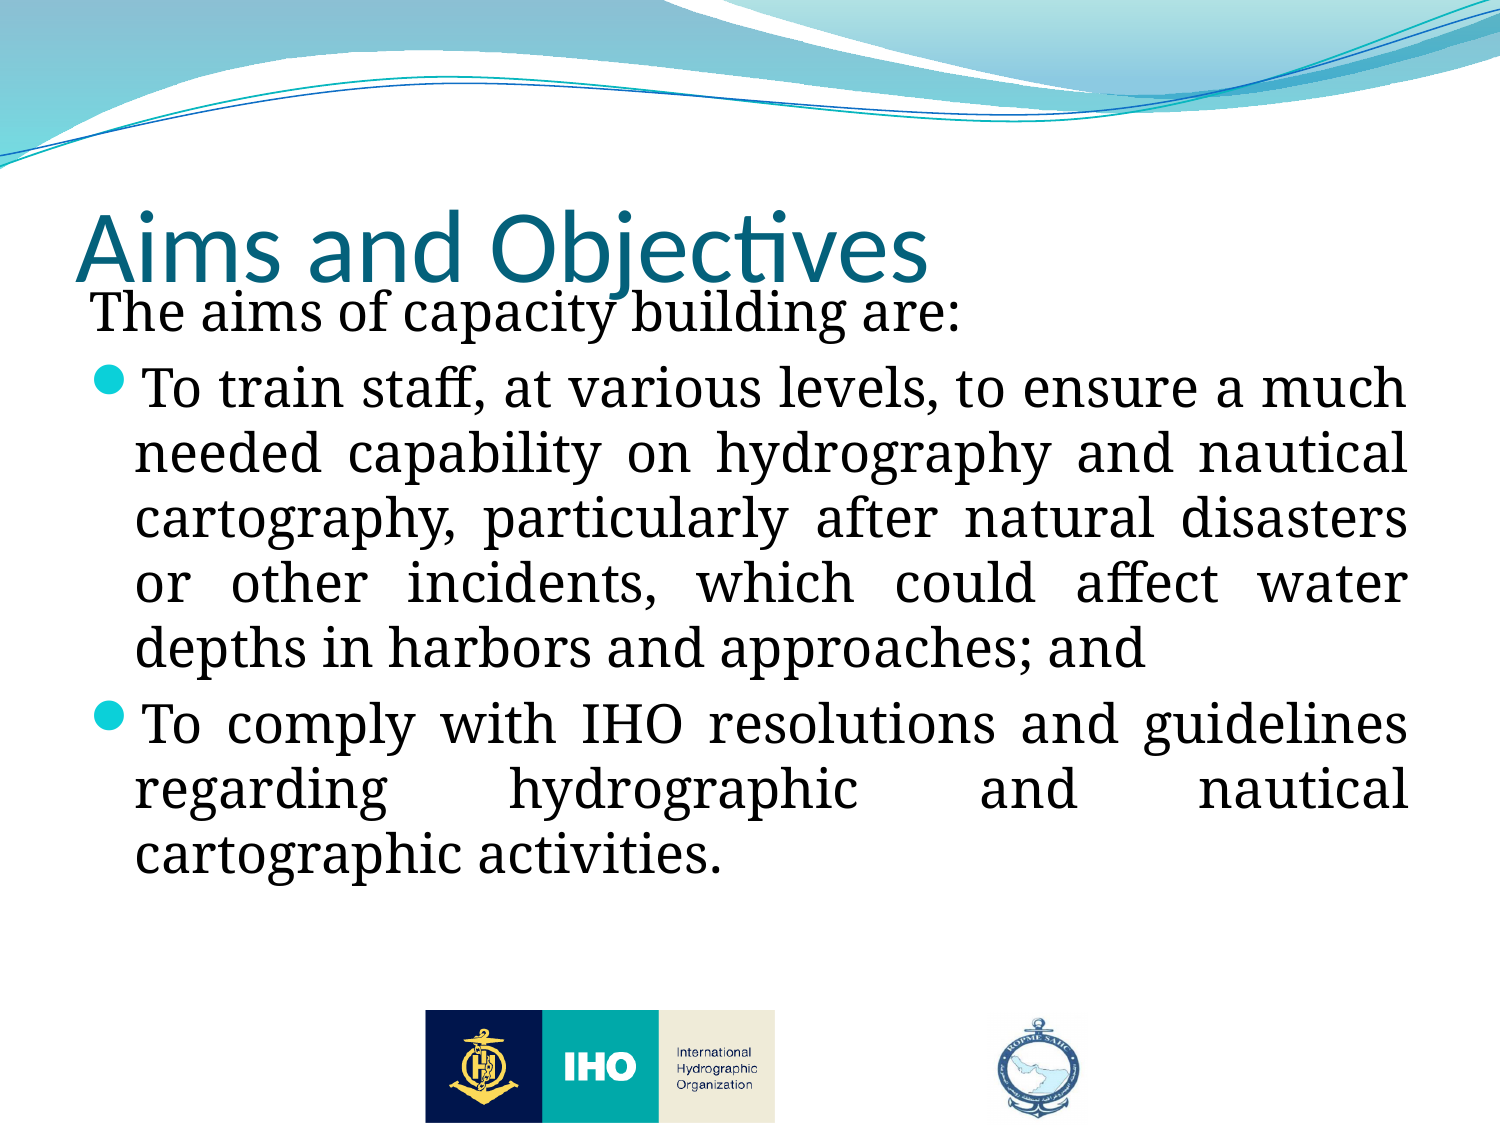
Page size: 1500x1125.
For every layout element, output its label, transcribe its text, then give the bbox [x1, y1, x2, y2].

picture [424, 1009, 776, 1123]
list The aims of capacity building are: To train staff, at various levels, to ensure a much needed capability on hydrography and nautical cartography, particularly after natural disasters or other incidents, which could affect water depths in harbors and approaches; and To comply with IHO resolutions and guidelines regarding hydrographic and nautical cartographic activities. [75, 270, 1425, 1013]
picture [987, 1012, 1088, 1125]
title Aims and Objectives [75, 115, 1425, 270]
